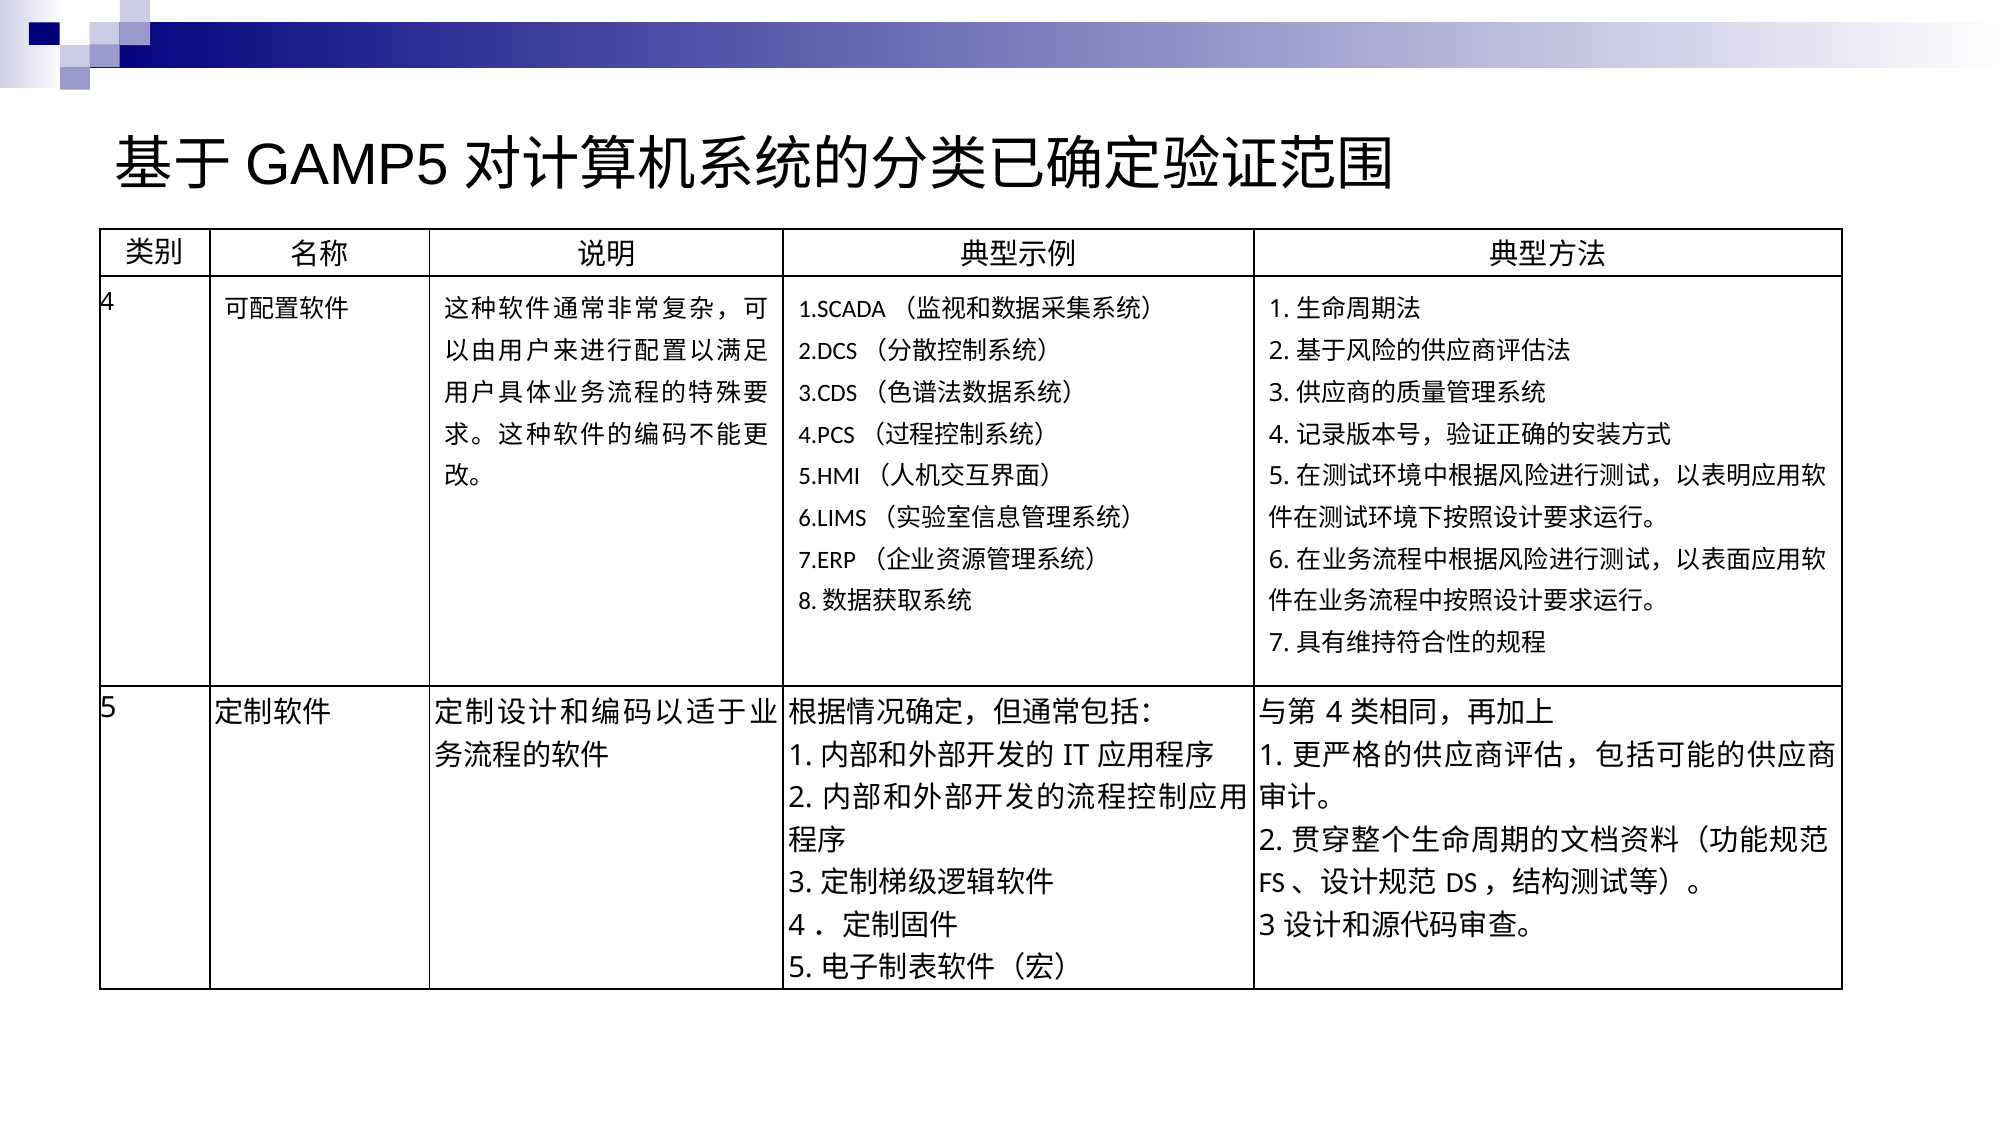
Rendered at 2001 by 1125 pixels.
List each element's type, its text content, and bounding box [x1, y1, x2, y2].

table_cell 定制软件 [211, 687, 429, 988]
table_header 典型方法 [1255, 230, 1841, 275]
table_cell 可配置软件 [211, 277, 429, 685]
table_cell 这种软件通常非常复杂，可以由用户来进行配置以满足用户具体业务流程的特殊要求。这种软件的编码不能更改。 [430, 277, 782, 685]
table_cell 根据情况确定，但通常包括： 1.内部和外部开发的IT应用程序 2.内部和外部开发的流程控制应用程序 3.定制梯级逻辑软件 4．定制固件 5.电子制表软件（宏） [784, 687, 1253, 988]
table_header 典型示例 [784, 230, 1253, 275]
table_cell 4 [101, 277, 209, 685]
table_header 说明 [430, 230, 782, 275]
table_header 名称 [211, 230, 429, 275]
title 基于GAMP5对计算机系统的分类已确定验证范围 [99, 73, 1900, 249]
table_cell 定制设计和编码以适于业务流程的软件 [430, 687, 782, 988]
table_cell 1.生命周期法 2.基于风险的供应商评估法 3.供应商的质量管理系统 4.记录版本号，验证正确的安装方式 5.在测试环境中根据风险进行测试，以表明应用软件在测试环境下按照设计要求运行。 6.在业务流程中根据风险进行测试，以表面应用软件在业务流程中按照设计要求运行。 7.具有维持符合性的规程 [1255, 277, 1841, 685]
table_cell 5 [101, 687, 209, 988]
table_header 类别 [101, 230, 209, 275]
table_cell 与第4类相同，再加上 1.更严格的供应商评估，包括可能的供应商审计。 2.贯穿整个生命周期的文档资料（功能规范FS、设计规范DS，结构测试等）。 3设计和源代码审查。 [1255, 687, 1841, 988]
table_cell 1.SCADA（监视和数据采集系统） 2.DCS（分散控制系统） 3.CDS（色谱法数据系统） 4.PCS（过程控制系统） 5.HMI（人机交互界面） 6.LIMS（实验室信息管理系统） 7.ERP（企业资源管理系统） 8.数据获取系统 [784, 277, 1253, 685]
